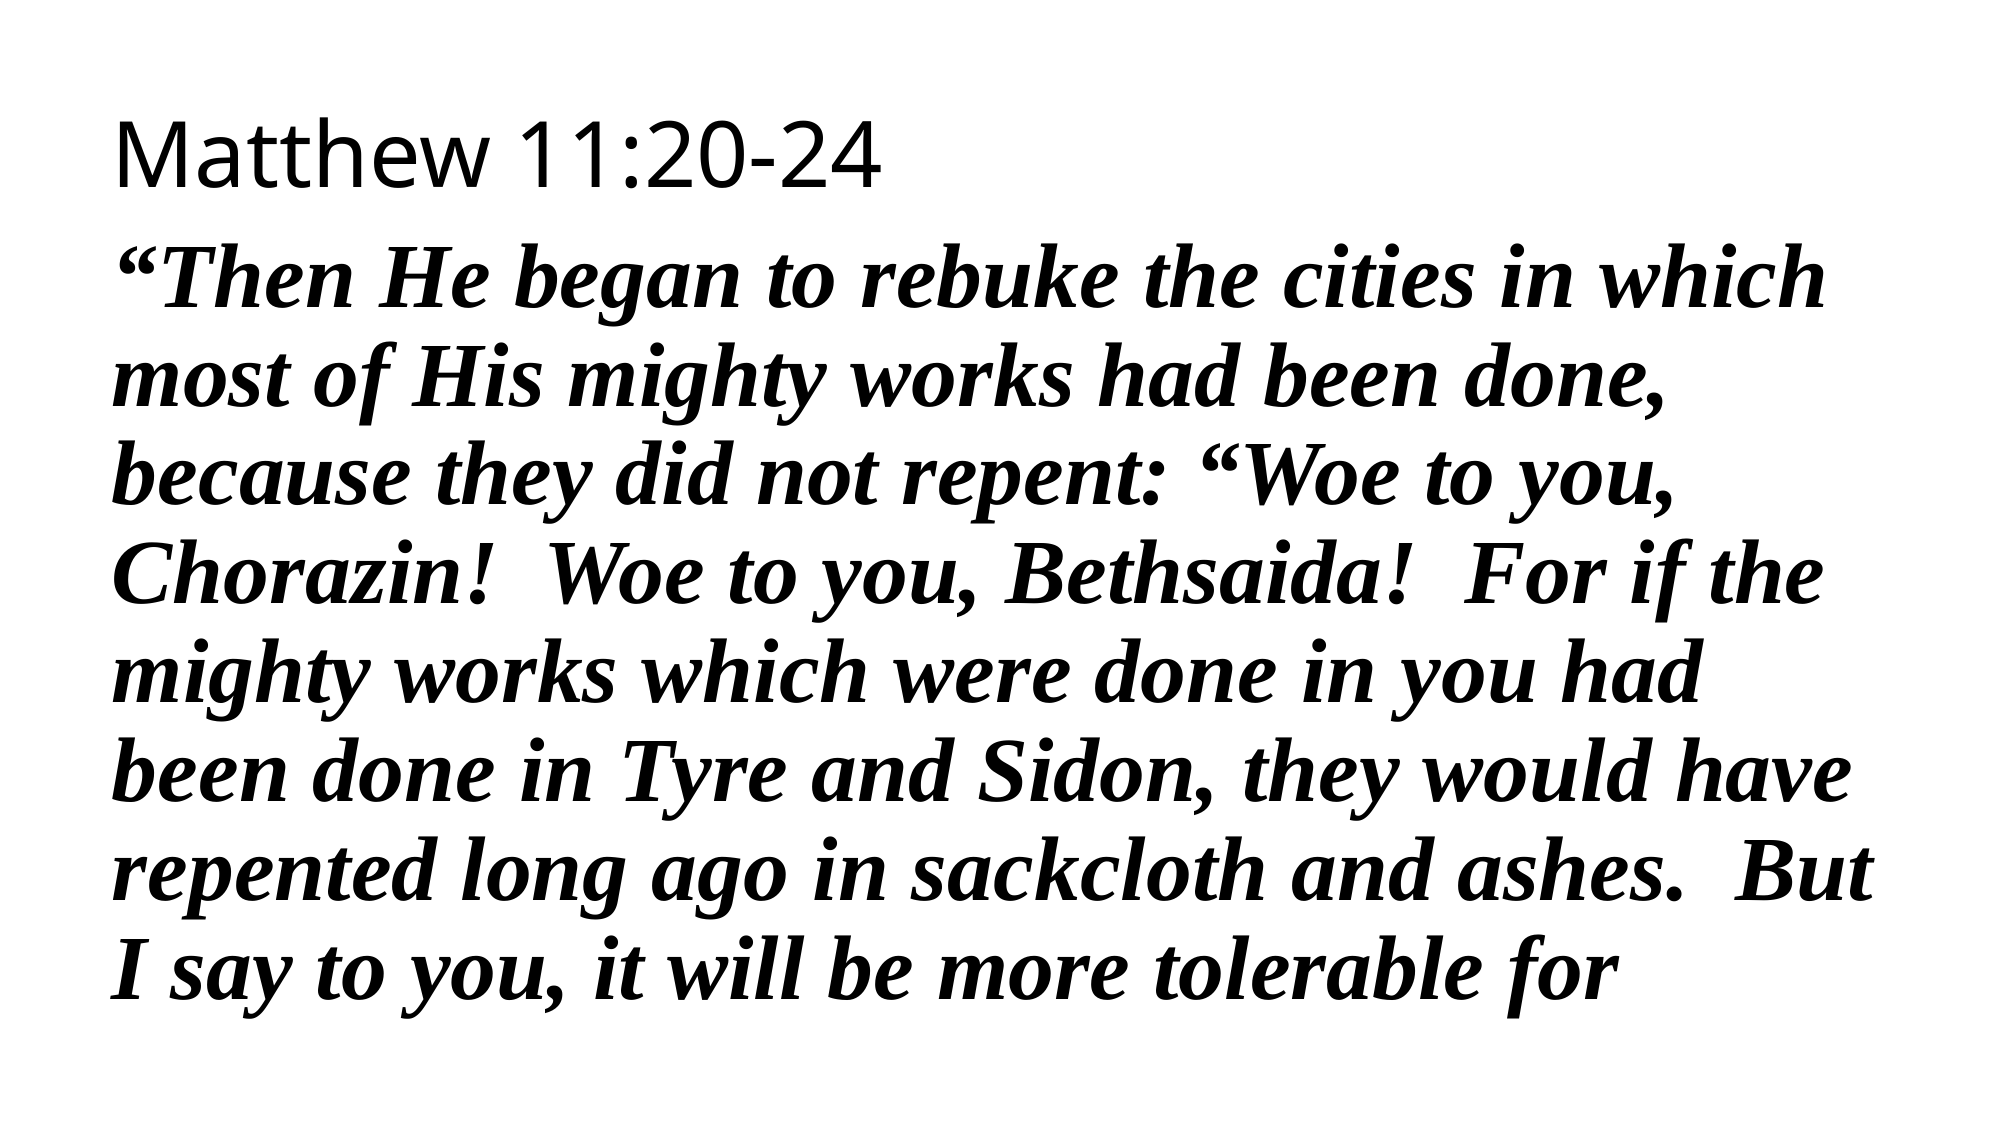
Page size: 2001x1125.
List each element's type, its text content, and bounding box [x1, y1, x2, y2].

list Matthew 11:20-24 “Then He began to rebuke the cities in which most of His mighty works had been done, because they did not repent: “Woe to you, Chorazin! Woe to you, Bethsaida! For if the mighty works which were done in you had been done in Tyre and Sidon, they would have repented long ago in sackcloth and ashes. But I say to you, it will be more tolerable for [96, 100, 1895, 1014]
